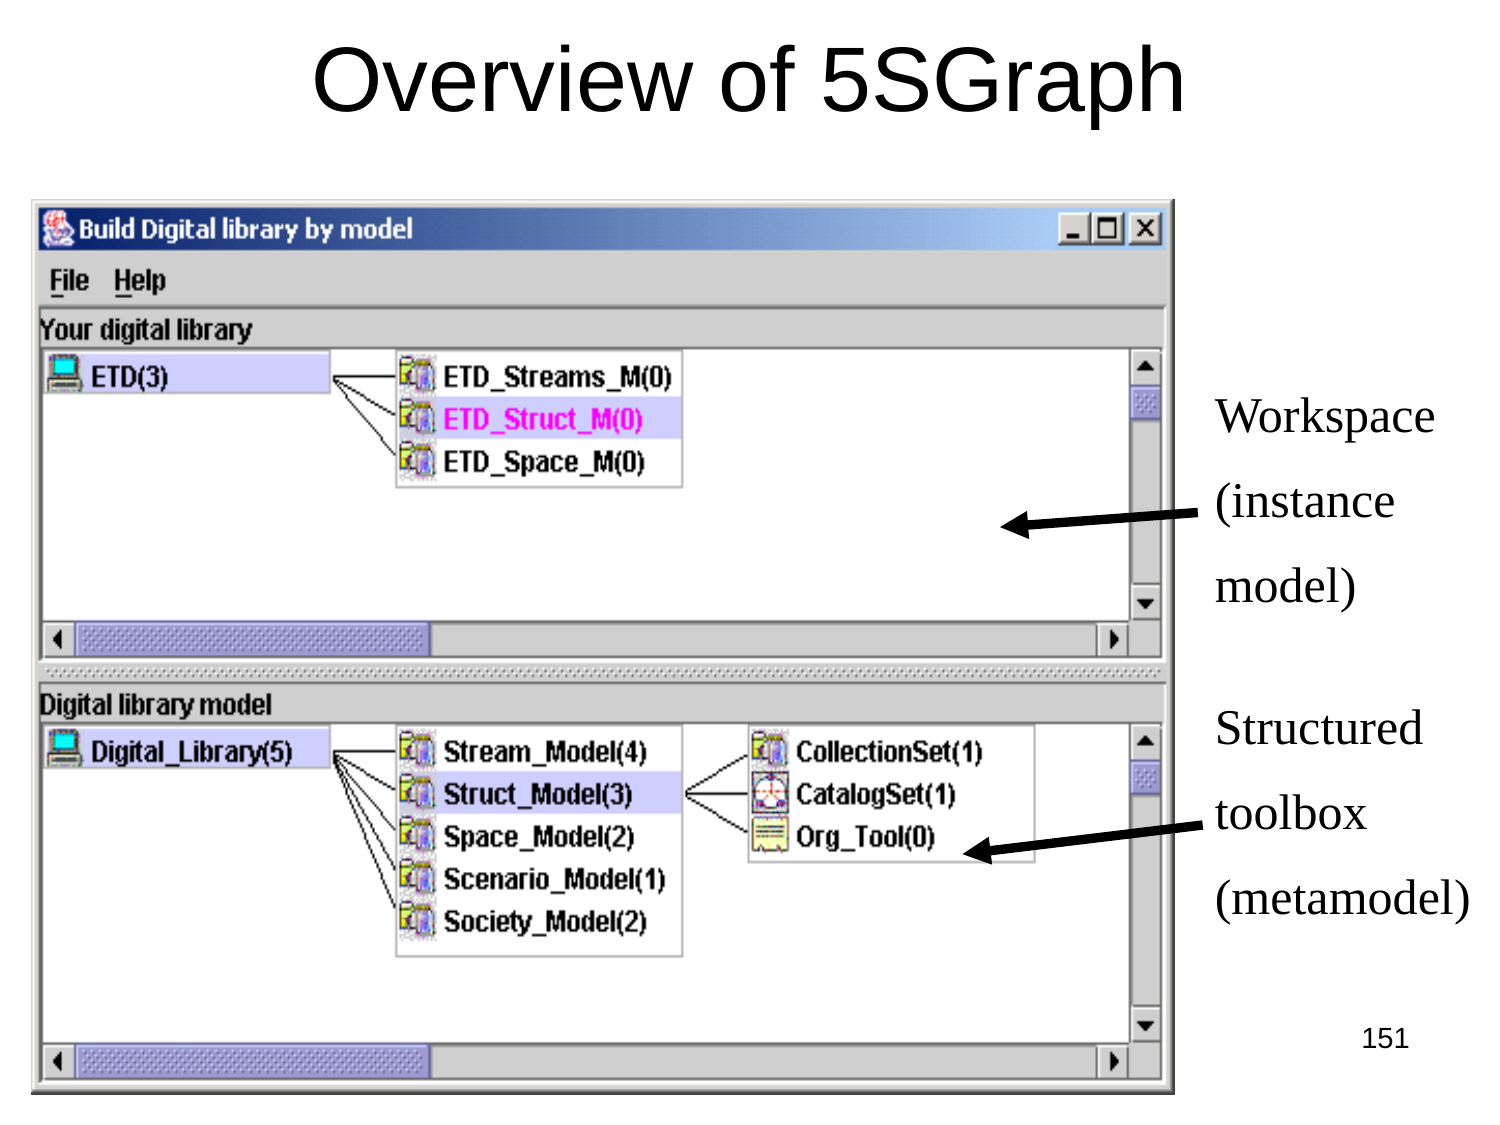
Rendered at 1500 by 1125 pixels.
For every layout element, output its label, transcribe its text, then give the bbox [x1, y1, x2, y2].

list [30, 199, 1176, 1095]
slide_number 151 [1171, 1011, 1426, 1103]
text_box Structured toolbox (metamodel) [1199, 687, 1500, 933]
title Overview of 5SGraph [74, 0, 1426, 151]
text_box Workspace (instance model) [1200, 374, 1475, 620]
